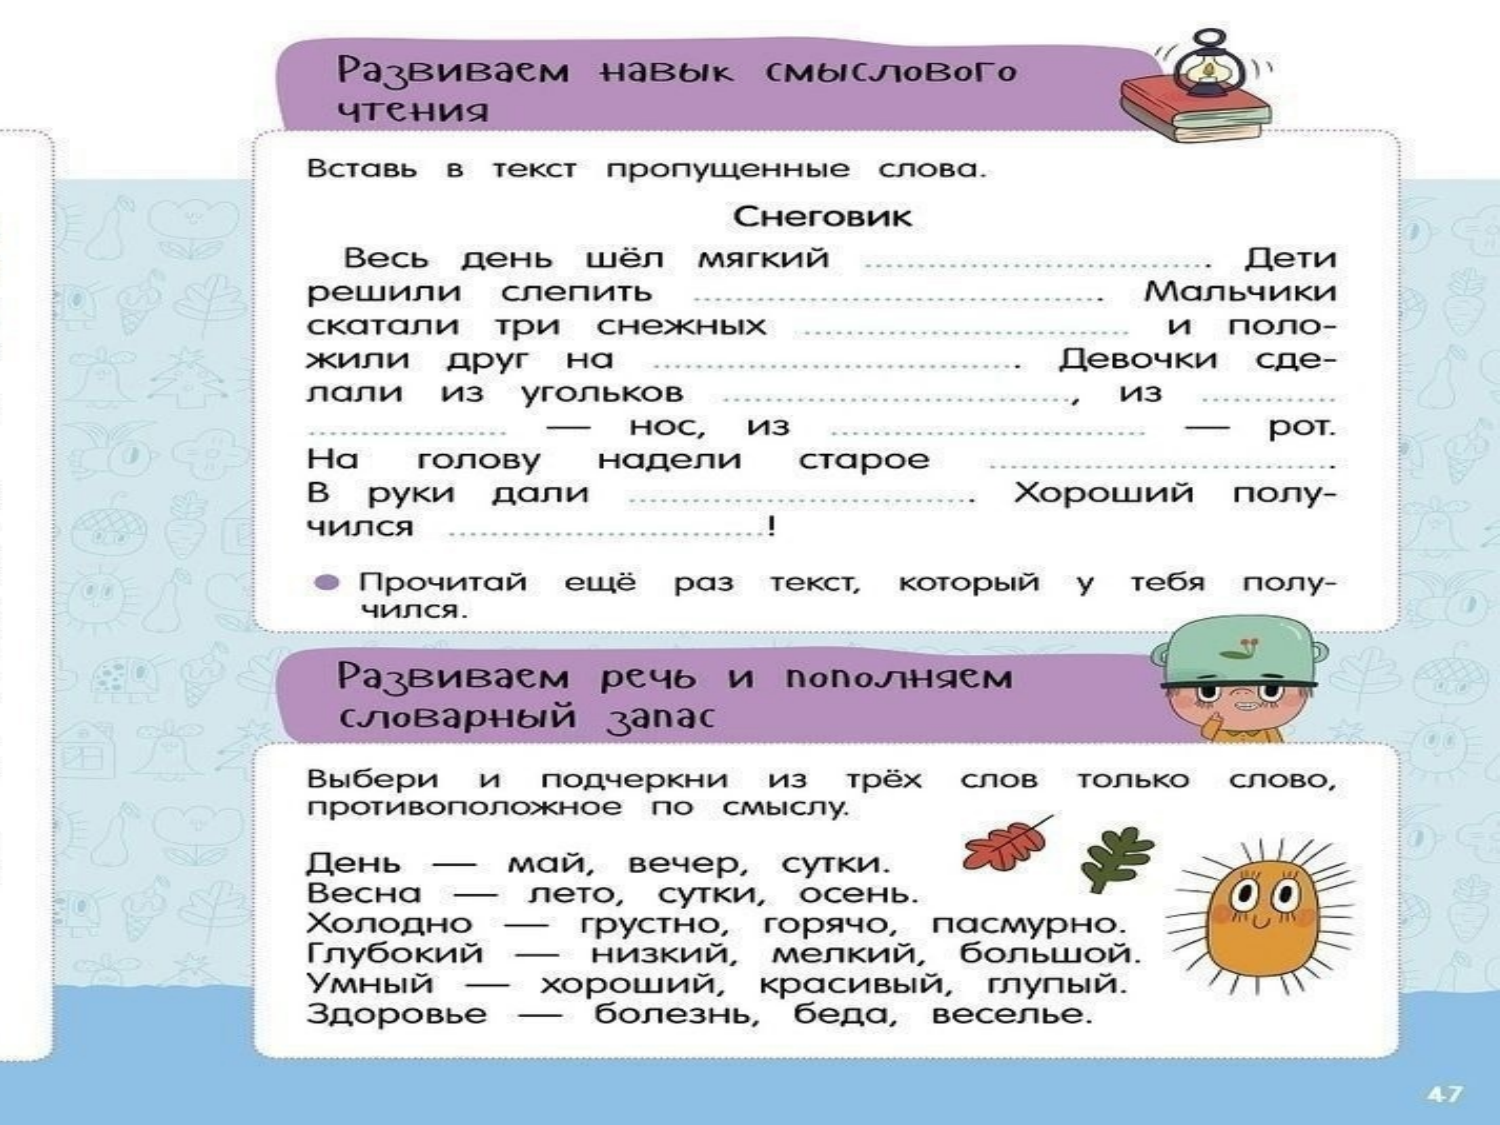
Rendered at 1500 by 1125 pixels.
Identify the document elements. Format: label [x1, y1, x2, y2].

list [0, 0, 1500, 1125]
